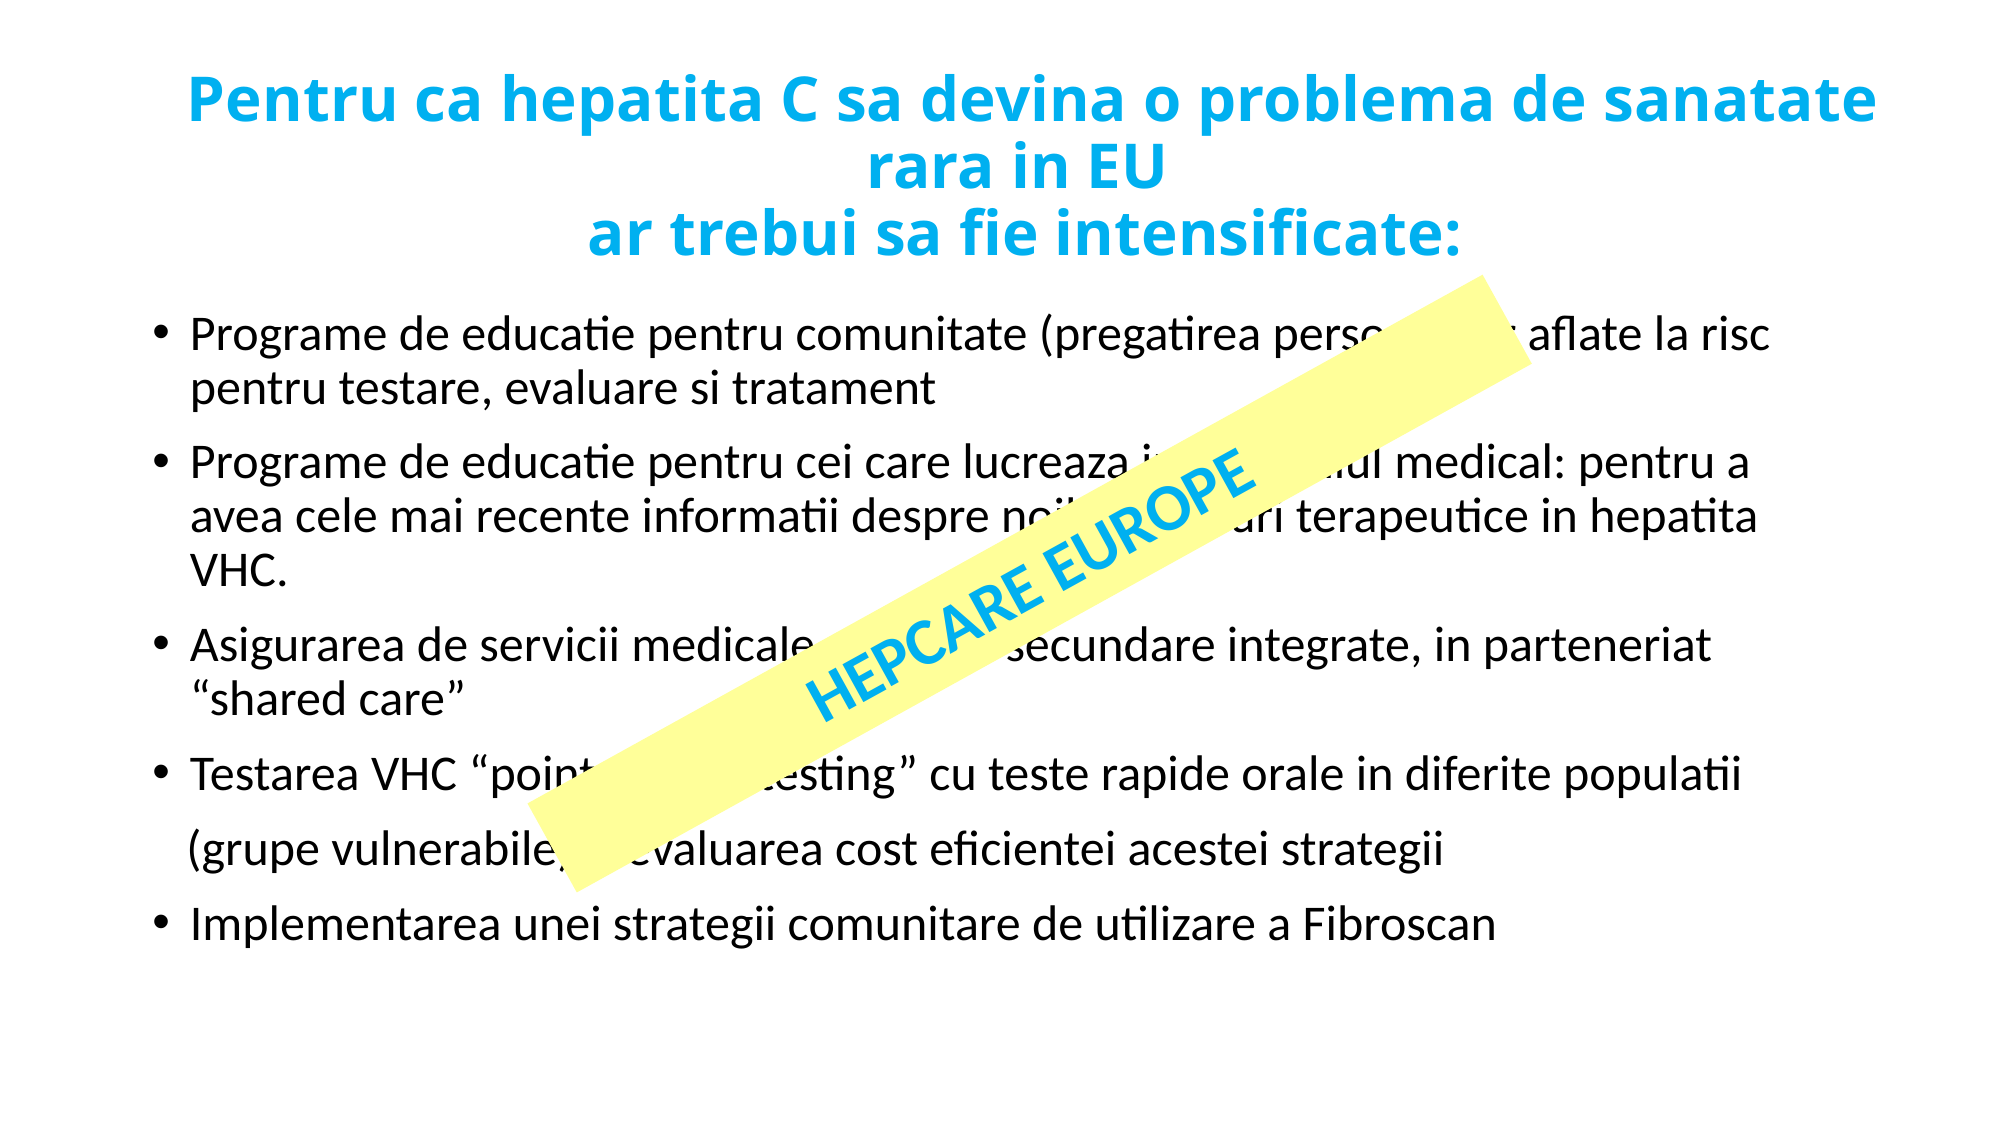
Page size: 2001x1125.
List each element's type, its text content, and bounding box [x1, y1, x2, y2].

title Pentru ca hepatita C sa devina o problema de sanatate rara in EU ar trebui sa fie intensificate: [137, 59, 1930, 278]
list Programe de educatie pentru comunitate (pregatirea persoanelor aflate la risc pentru testare, evaluare si tratament Programe de educatie pentru cei care lucreaza in domeniul medical: pentru a avea cele mai recente informatii despre noile regimuri terapeutice in hepatita VHC. Asigurarea de servicii medicale primare/secundare integrate, in parteneriat “shared care” Testarea VHC “point of care testing” cu teste rapide orale in diferite populatii (grupe vulnerabile) si evaluarea cost eficientei acestei strategii Implementarea unei strategii comunitare de utilizare a Fibroscan [137, 299, 1863, 1014]
text_box HEPCARE EUROPE [527, 274, 1532, 893]
